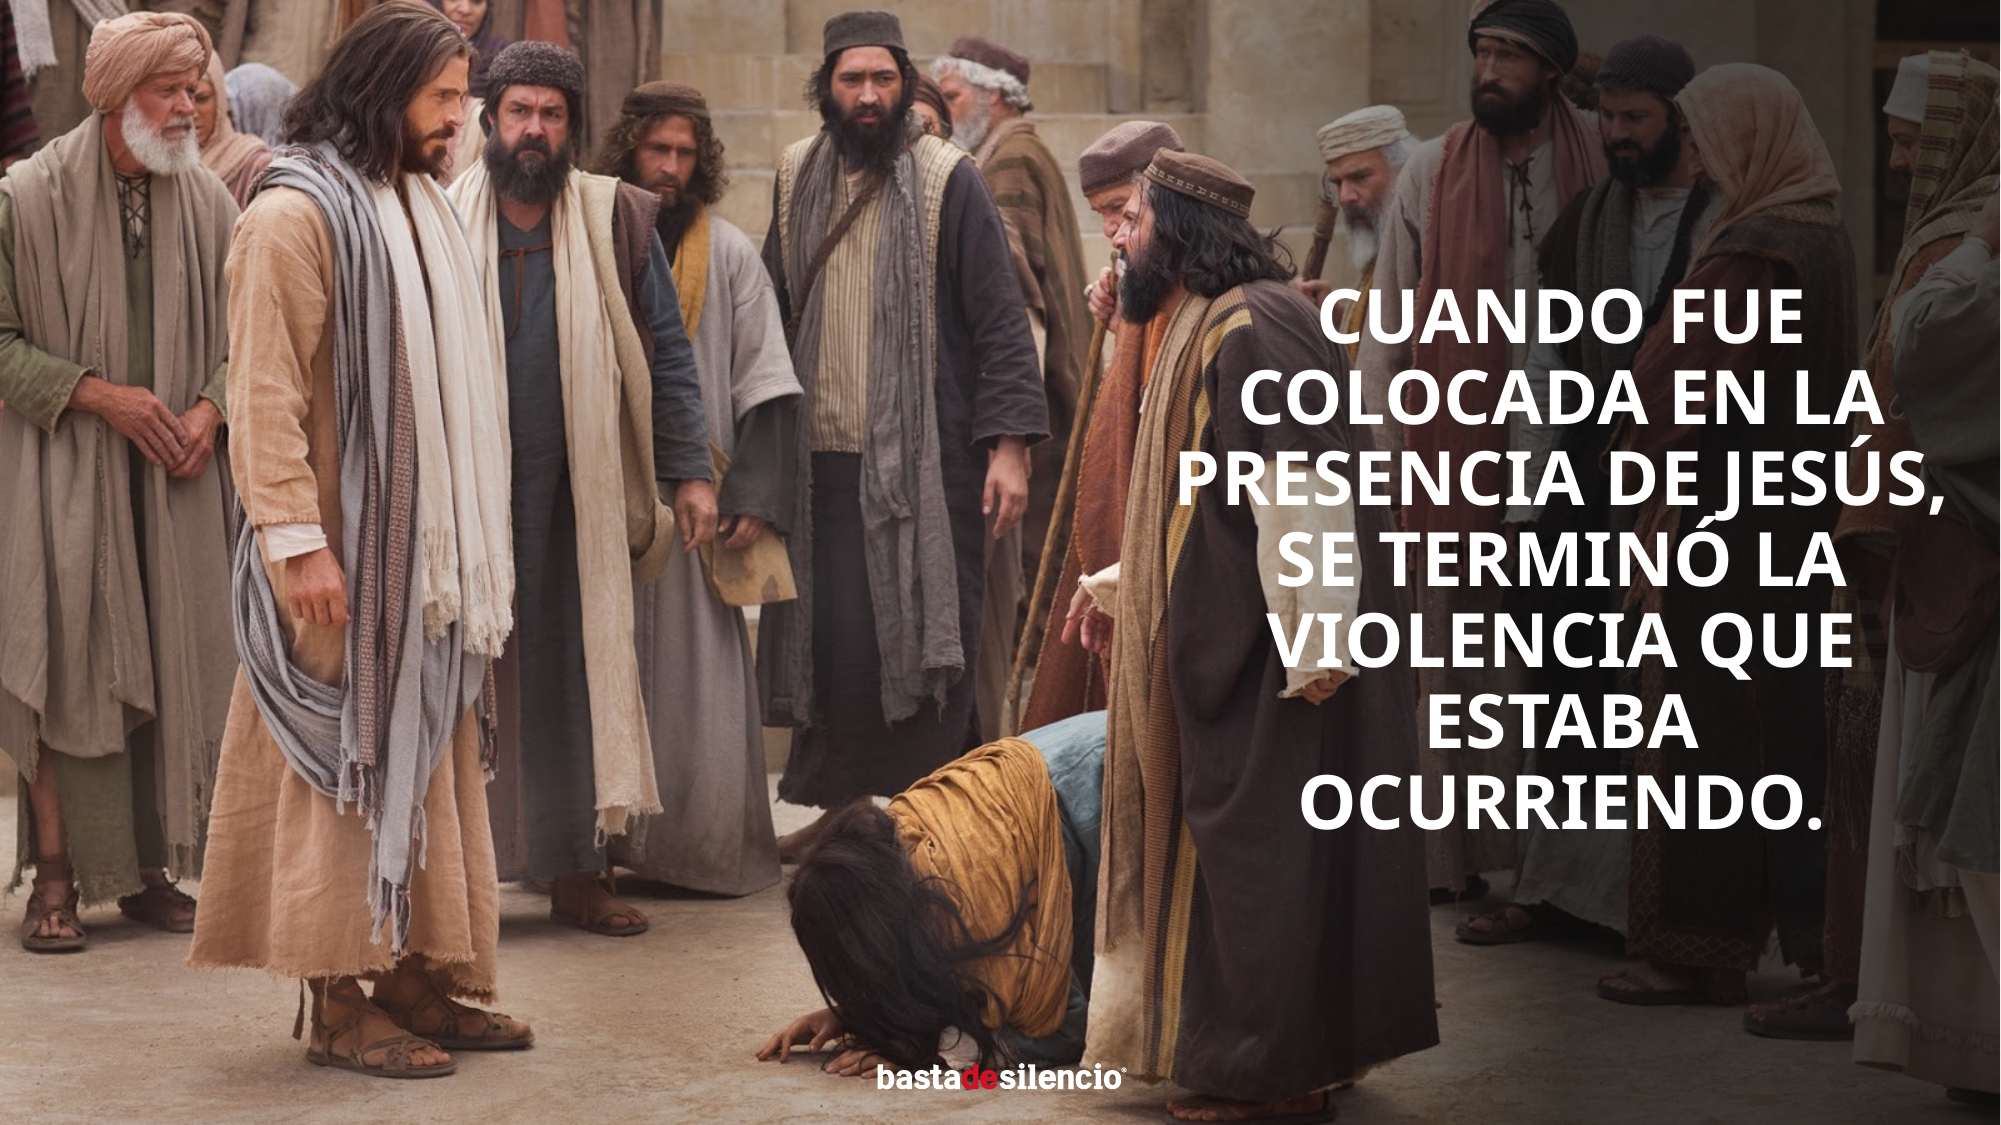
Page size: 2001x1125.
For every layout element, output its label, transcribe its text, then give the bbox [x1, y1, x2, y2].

list Cuando fue colocada en la presencia de Jesús, se terminó la violencia que estaba ocurriendo. [1146, 0, 2000, 1125]
picture [0, 0, 1146, 1125]
